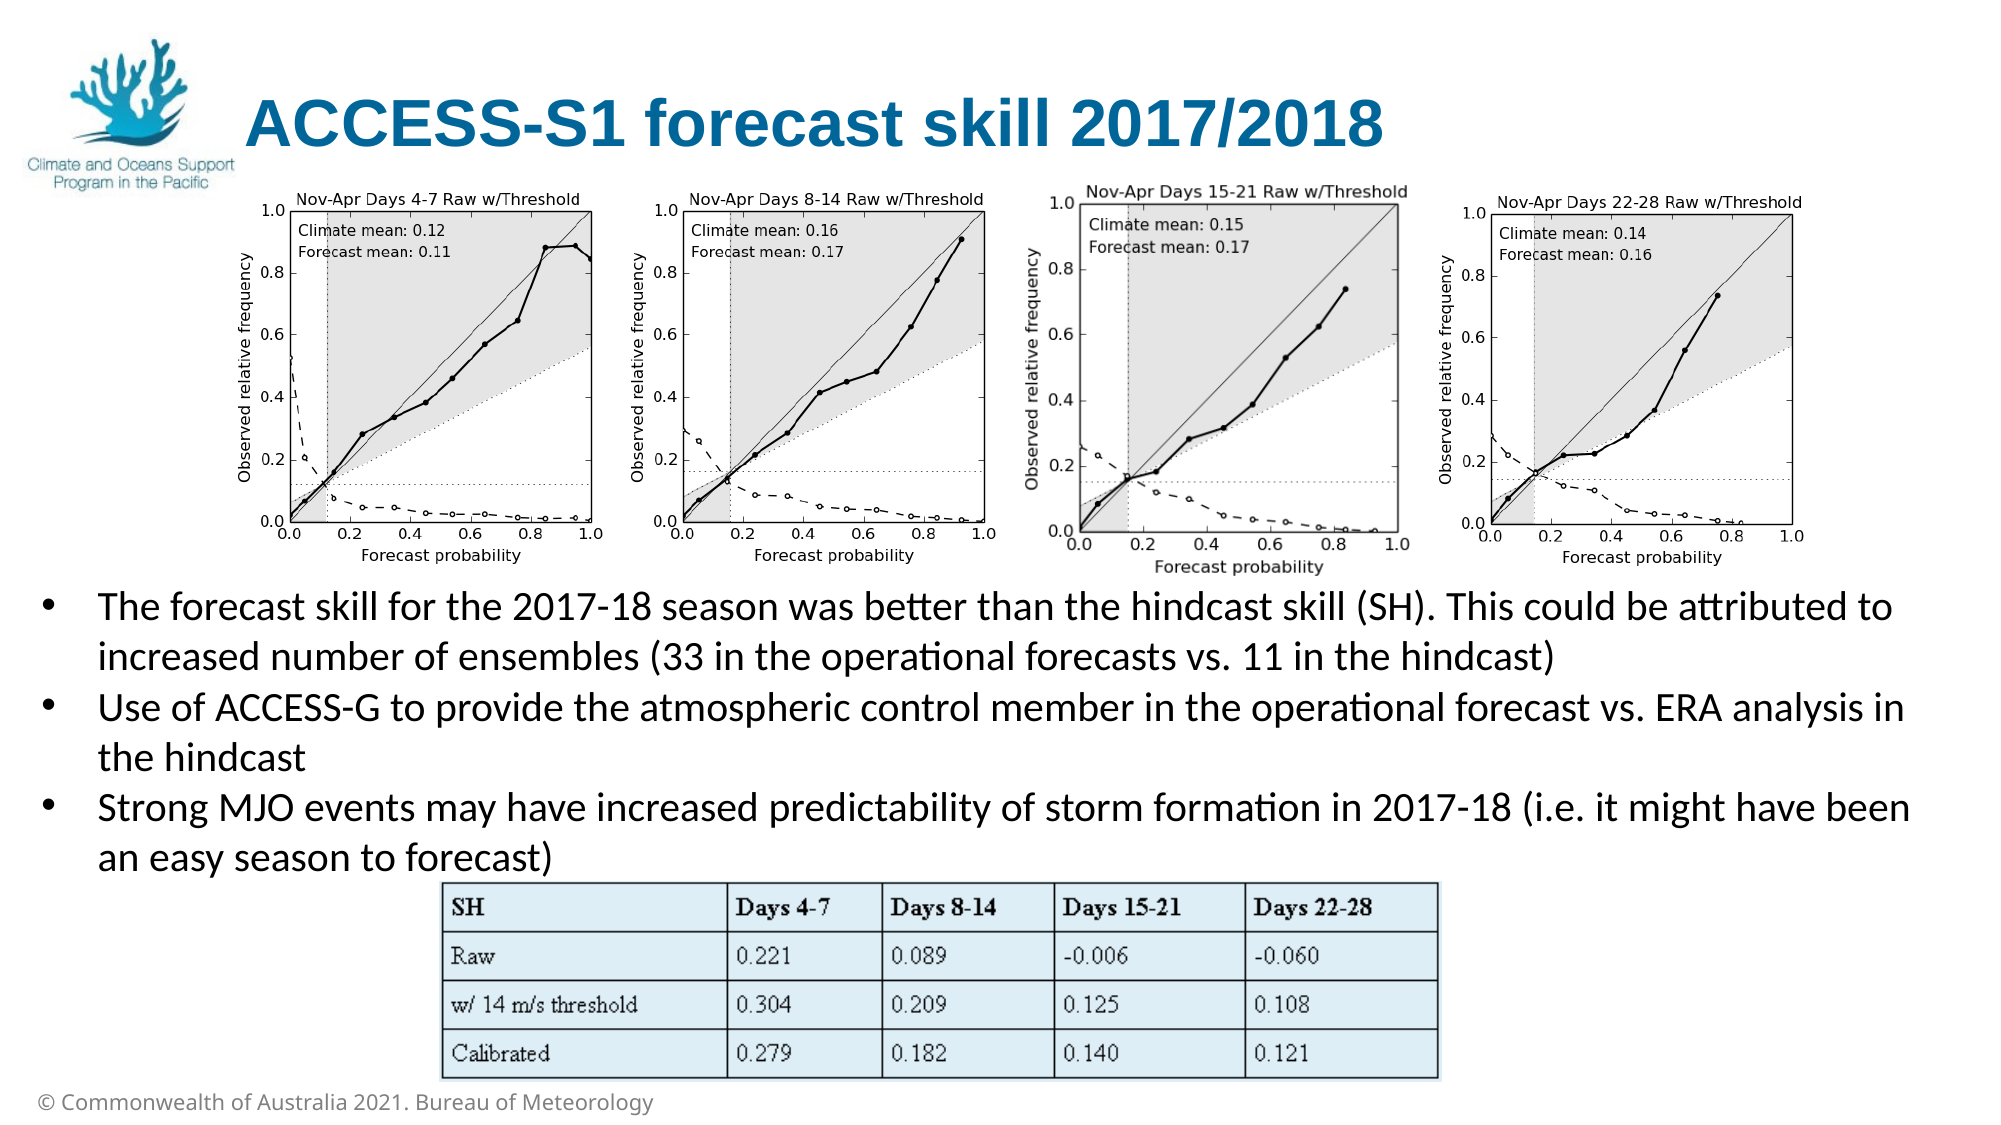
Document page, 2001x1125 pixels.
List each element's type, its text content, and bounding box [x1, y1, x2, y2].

picture [439, 881, 1442, 1082]
picture [22, 32, 611, 572]
picture [1430, 186, 1812, 574]
picture [1016, 175, 1419, 585]
picture [622, 183, 1004, 572]
text_box ACCESS-S1 forecast skill 2017/2018 [229, 38, 2000, 211]
text_box The forecast skill for the 2017-18 season was better than the hindcast skill (SH). This could be attributed to increased number of ensembles (33 in the operational forecasts vs. 11 in the hindcast) Use of ACCESS-G to provide the atmospheric control member in the operational forecast vs. ERA analysis in the hindcast Strong MJO events may have increased predictability of storm formation in 2017-18 (i.e. it might have been an easy season to forecast) [26, 571, 1977, 887]
